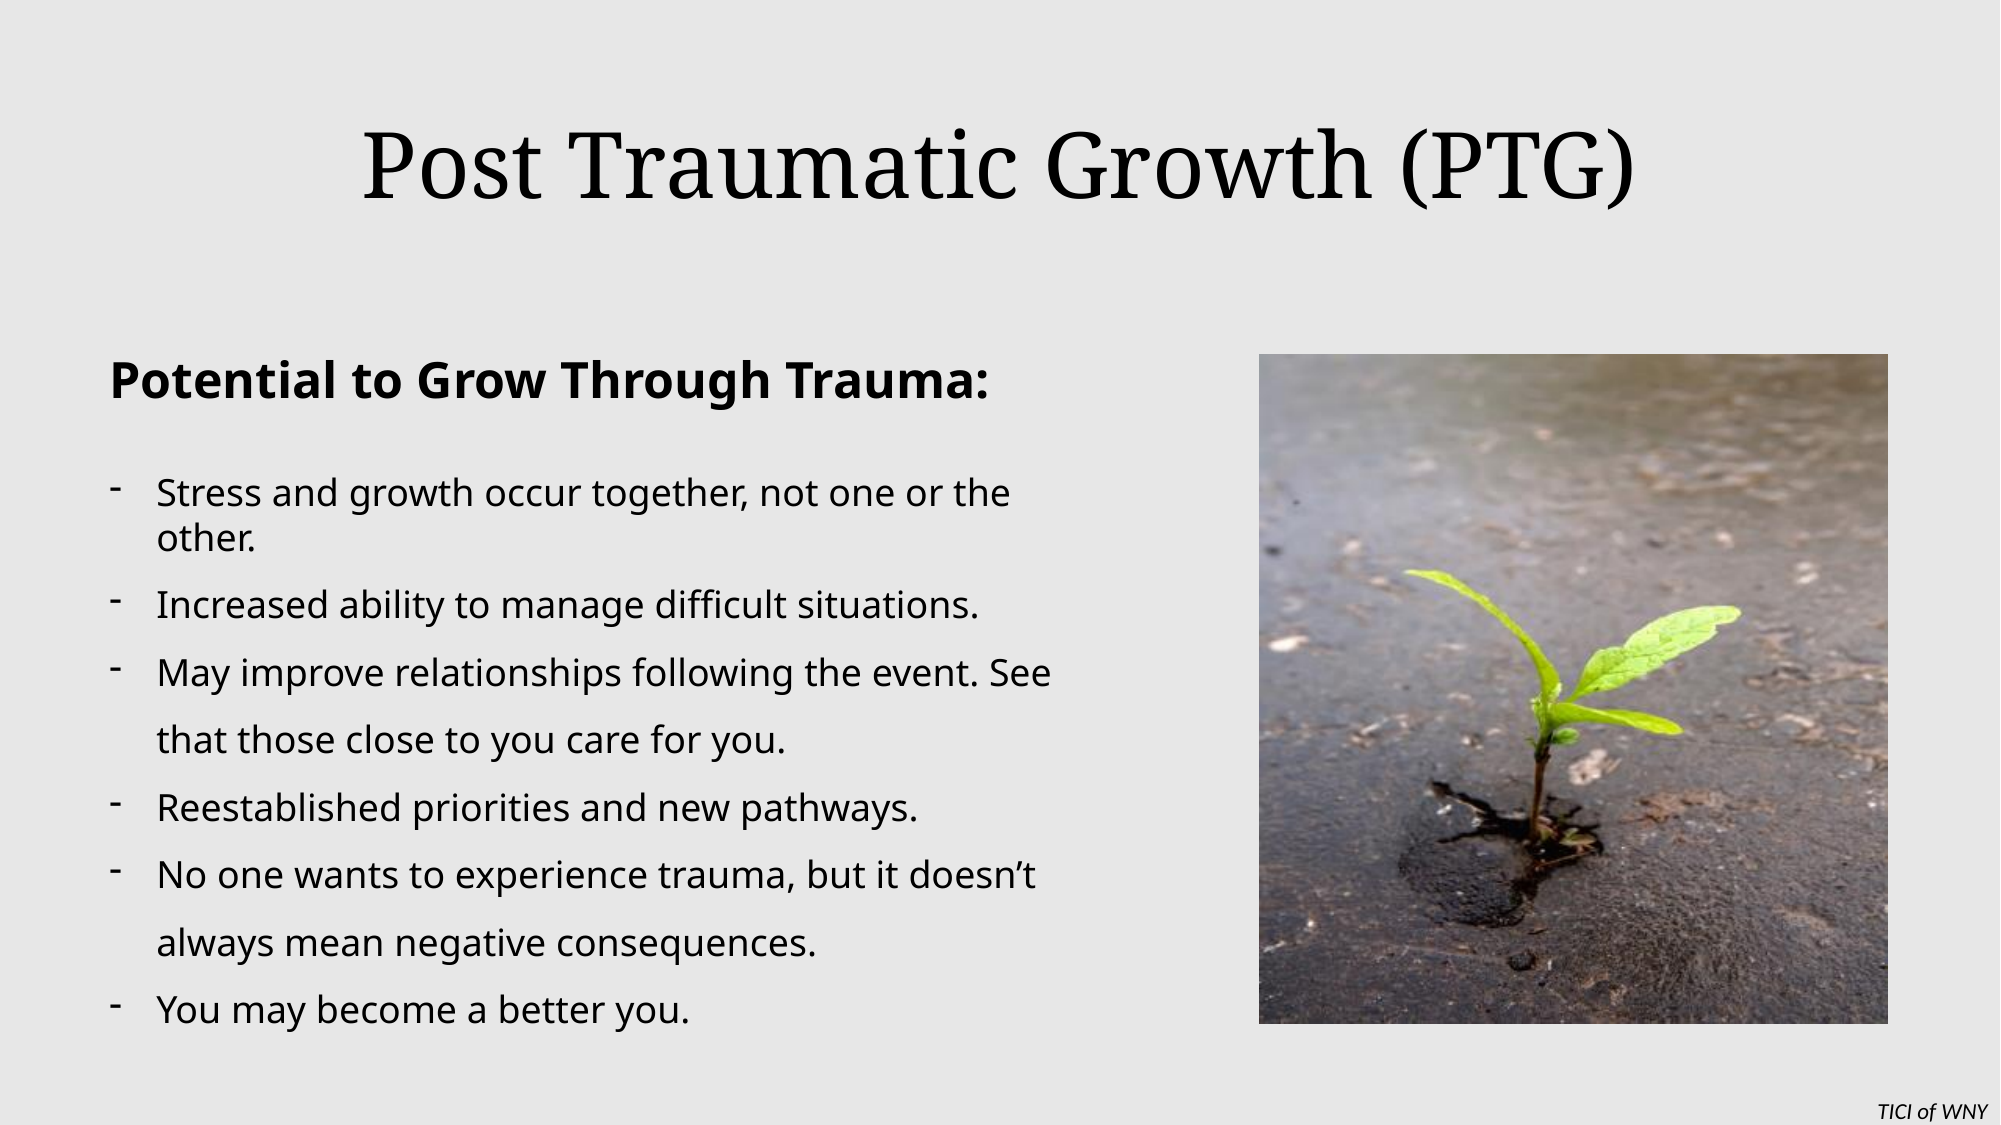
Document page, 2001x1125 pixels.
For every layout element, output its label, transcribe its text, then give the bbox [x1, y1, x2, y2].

title Post Traumatic Growth (PTG) [137, 59, 1863, 278]
text_box TICI of WNY [1845, 1089, 2000, 1125]
picture [1259, 354, 1888, 1024]
text_box Potential to Grow Through Trauma: Stress and growth occur together, not one or the other. Increased ability to manage difficult situations. May improve relationships following the event. See that those close to you care for you. Reestablished priorities and new pathways. No one wants to experience trauma, but it doesn’t always mean negative consequences. You may become a better you. [94, 341, 1108, 1039]
